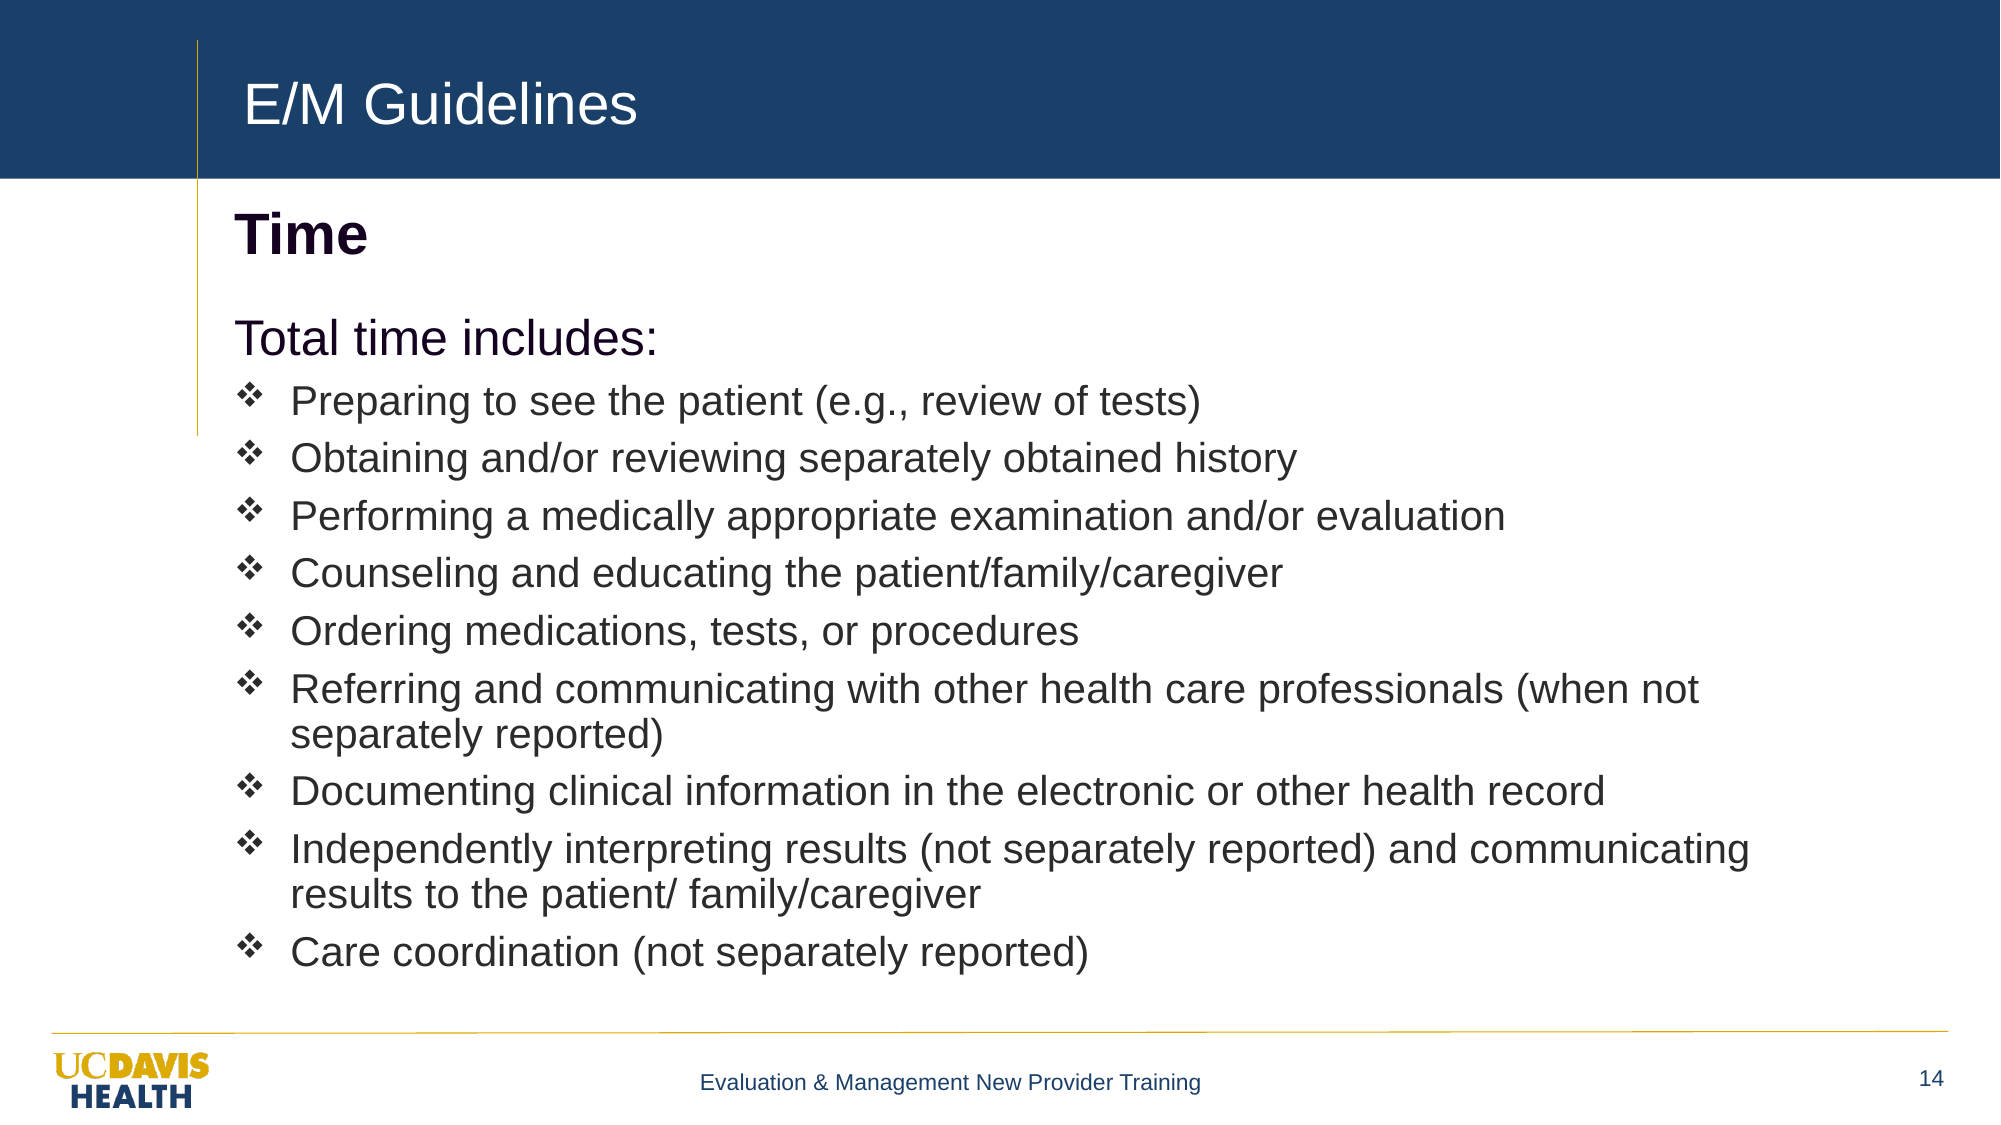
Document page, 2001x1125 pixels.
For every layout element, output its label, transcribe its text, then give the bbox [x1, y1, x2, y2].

picture [31, 1033, 230, 1125]
list Time Total time includes: Preparing to see the patient (e.g., review of tests) Obtaining and/or reviewing separately obtained history Performing a medically appropriate examination and/or evaluation Counseling and educating the patient/family/caregiver Ordering medications, tests, or procedures Referring and communicating with other health care professionals (when not separately reported) Documenting clinical information in the electronic or other health record Independently interpreting results (not separately reported) and communicating results to the patient/ family/caregiver Care coordination (not separately reported) [219, 196, 1856, 994]
title E/M Guidelines [229, 70, 1729, 145]
